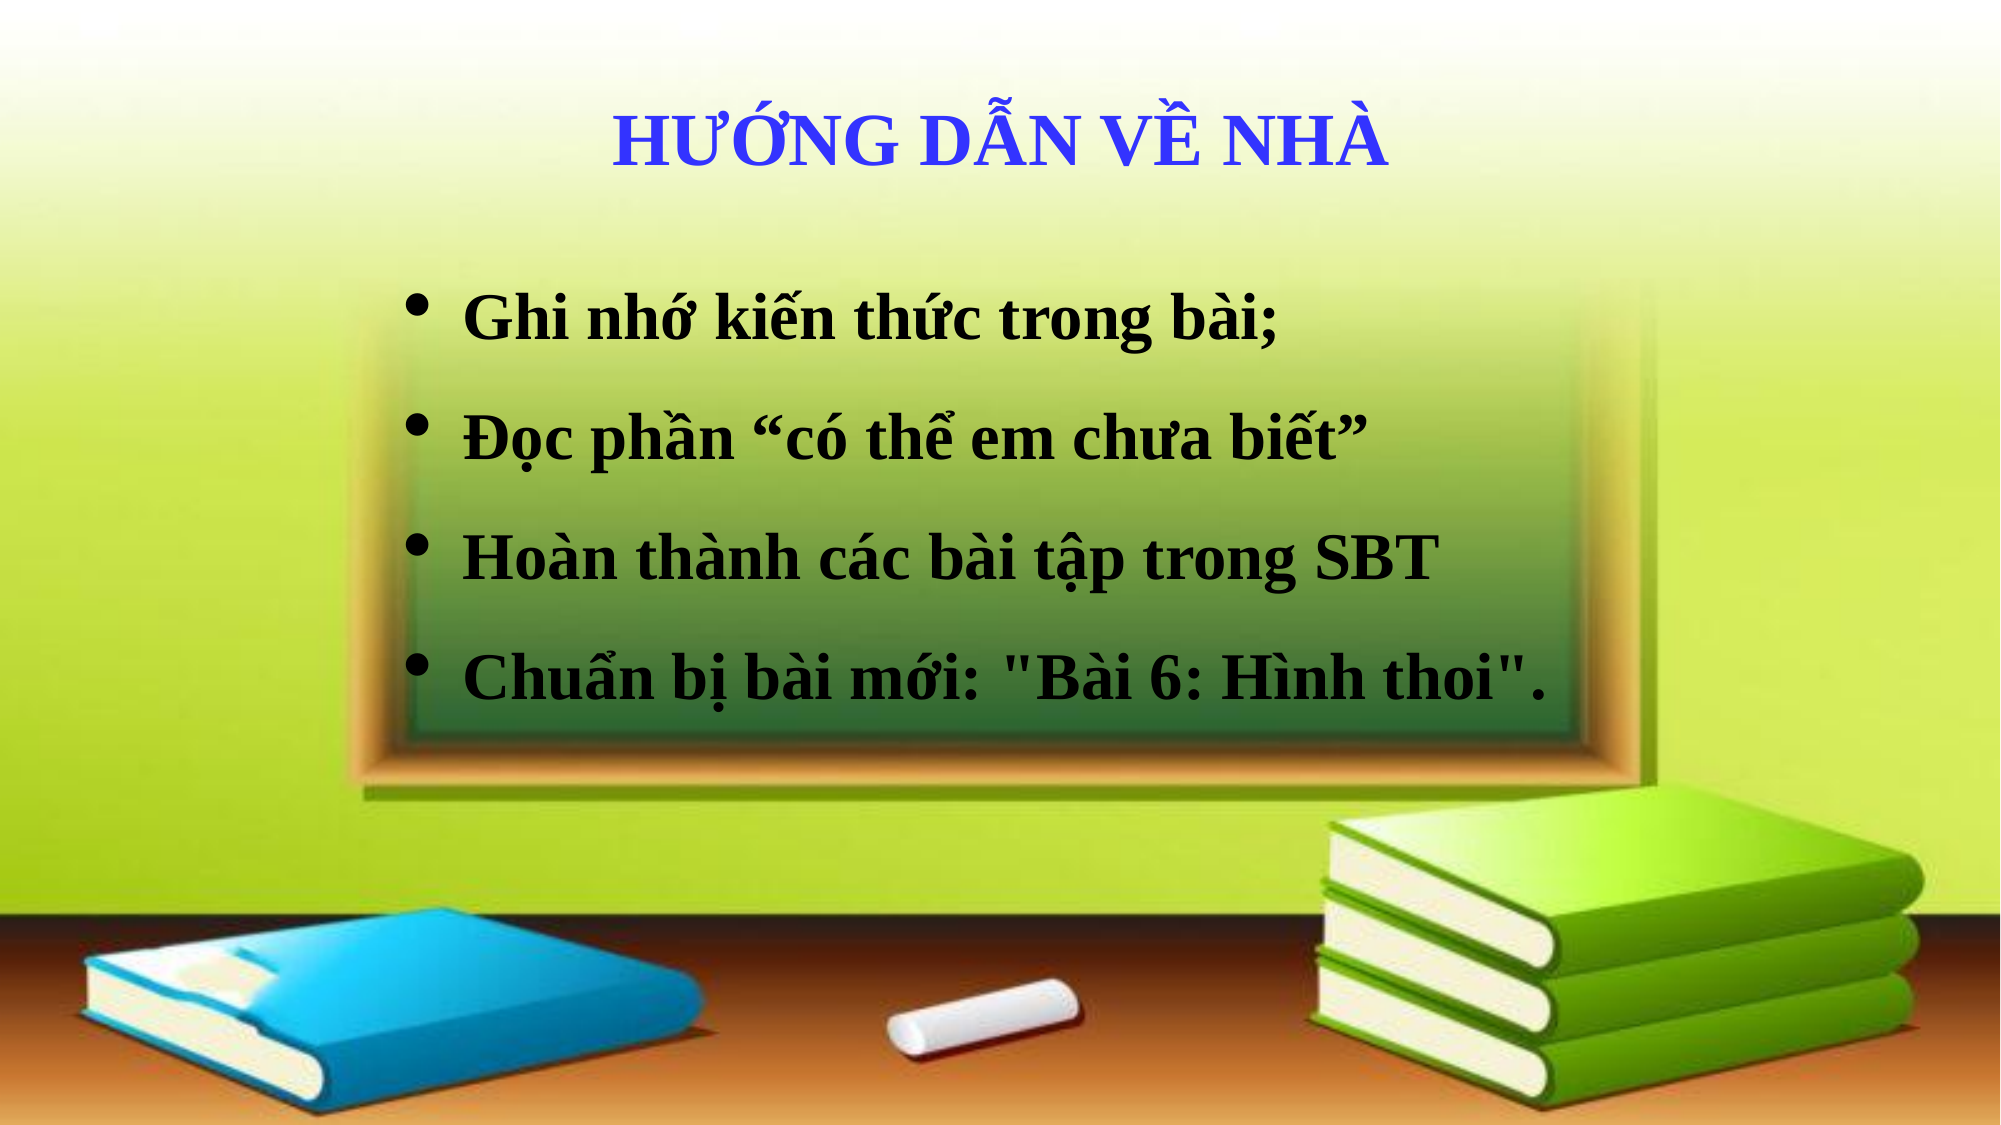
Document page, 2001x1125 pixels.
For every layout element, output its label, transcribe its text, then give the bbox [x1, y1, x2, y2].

text_box Ghi nhớ kiến thức trong bài; Đọc phần “có thể em chưa biết” Hoàn thành các bài tập trong SBT Chuẩn bị bài mới: "Bài 6: Hình thoi". [391, 225, 1606, 840]
text_box HƯỚNG DẪN VỀ NHÀ [578, 77, 1405, 188]
picture [0, 0, 2001, 1125]
